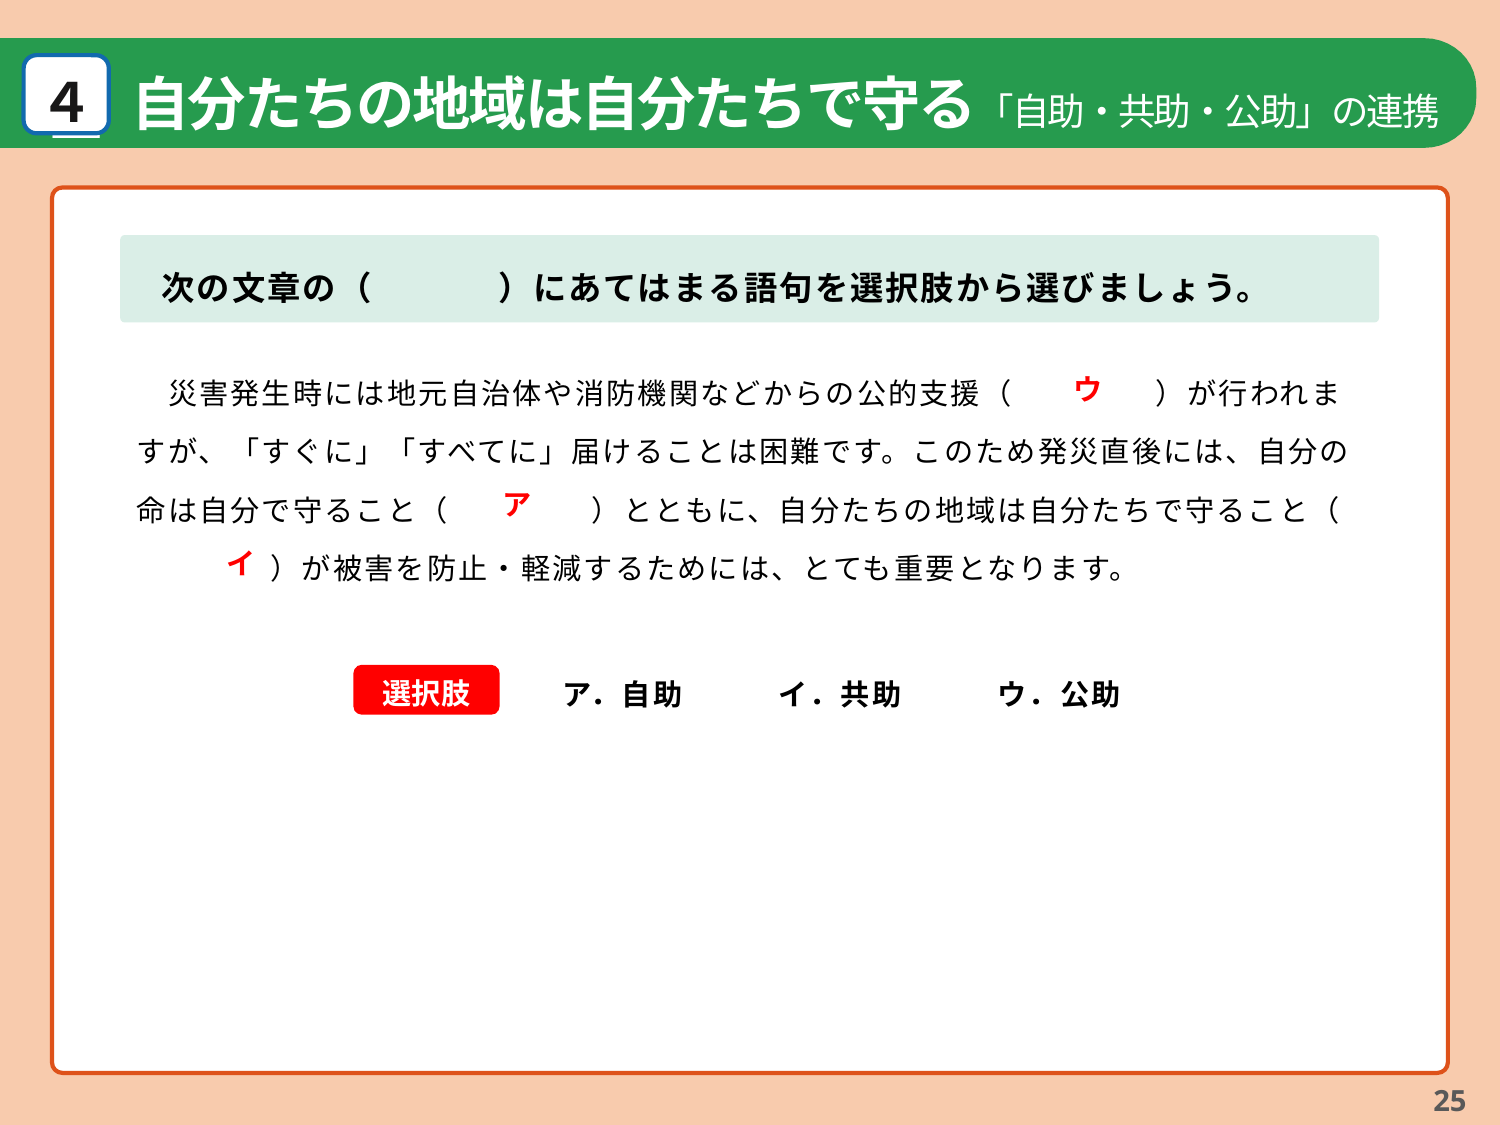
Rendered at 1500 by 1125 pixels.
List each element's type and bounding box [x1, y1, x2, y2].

text_box [87, 212, 1411, 1049]
text_box [120, 235, 1380, 715]
text_box [0, 38, 1462, 148]
text_box [12, 53, 1500, 157]
text_box [52, 187, 1448, 1073]
